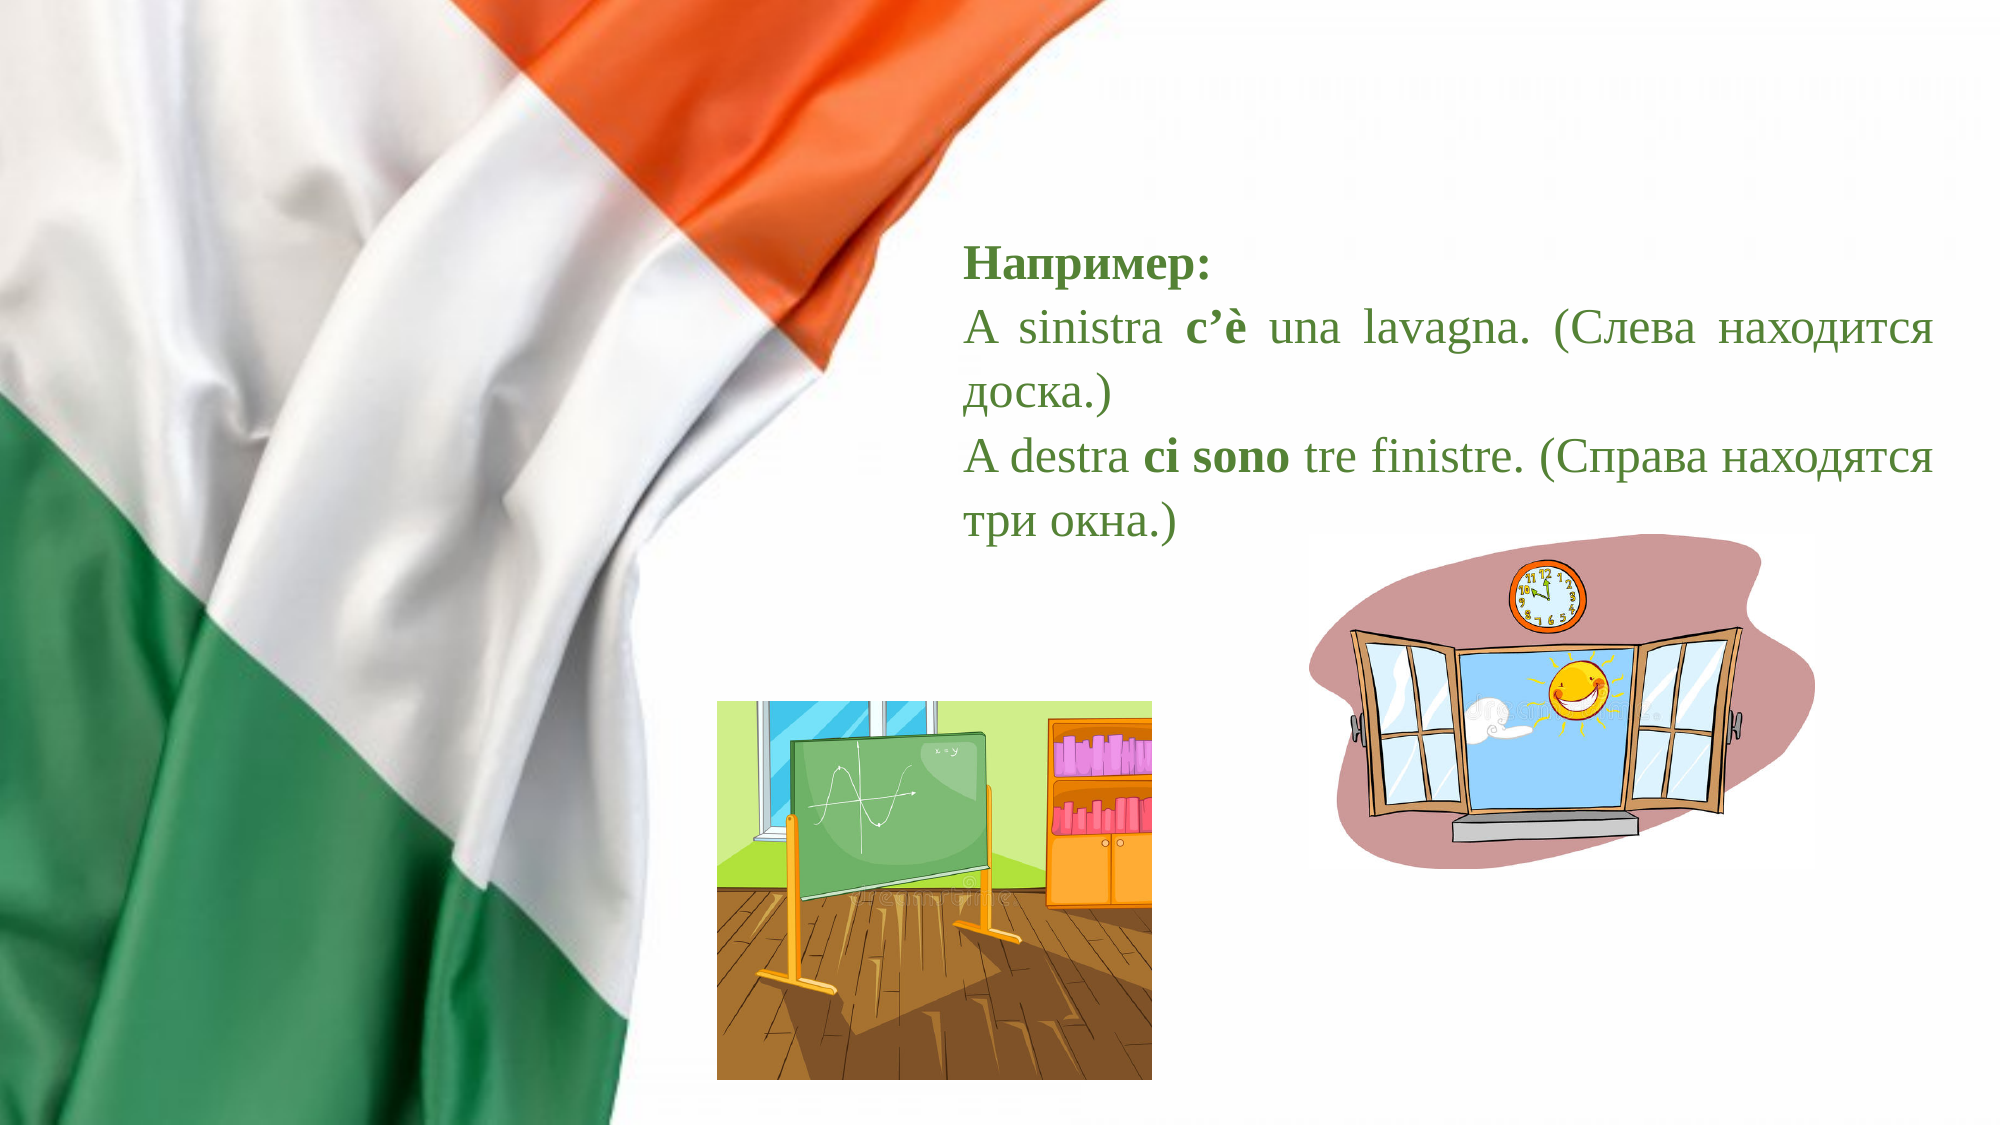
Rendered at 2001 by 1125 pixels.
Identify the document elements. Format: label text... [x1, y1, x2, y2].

text_box Например: A sinistra c’è una lavagna. (Слева находится доска.) A destra ci sono tre finistre. (Справа находятся три окна.) [948, 217, 1949, 554]
picture [0, 0, 2001, 1125]
